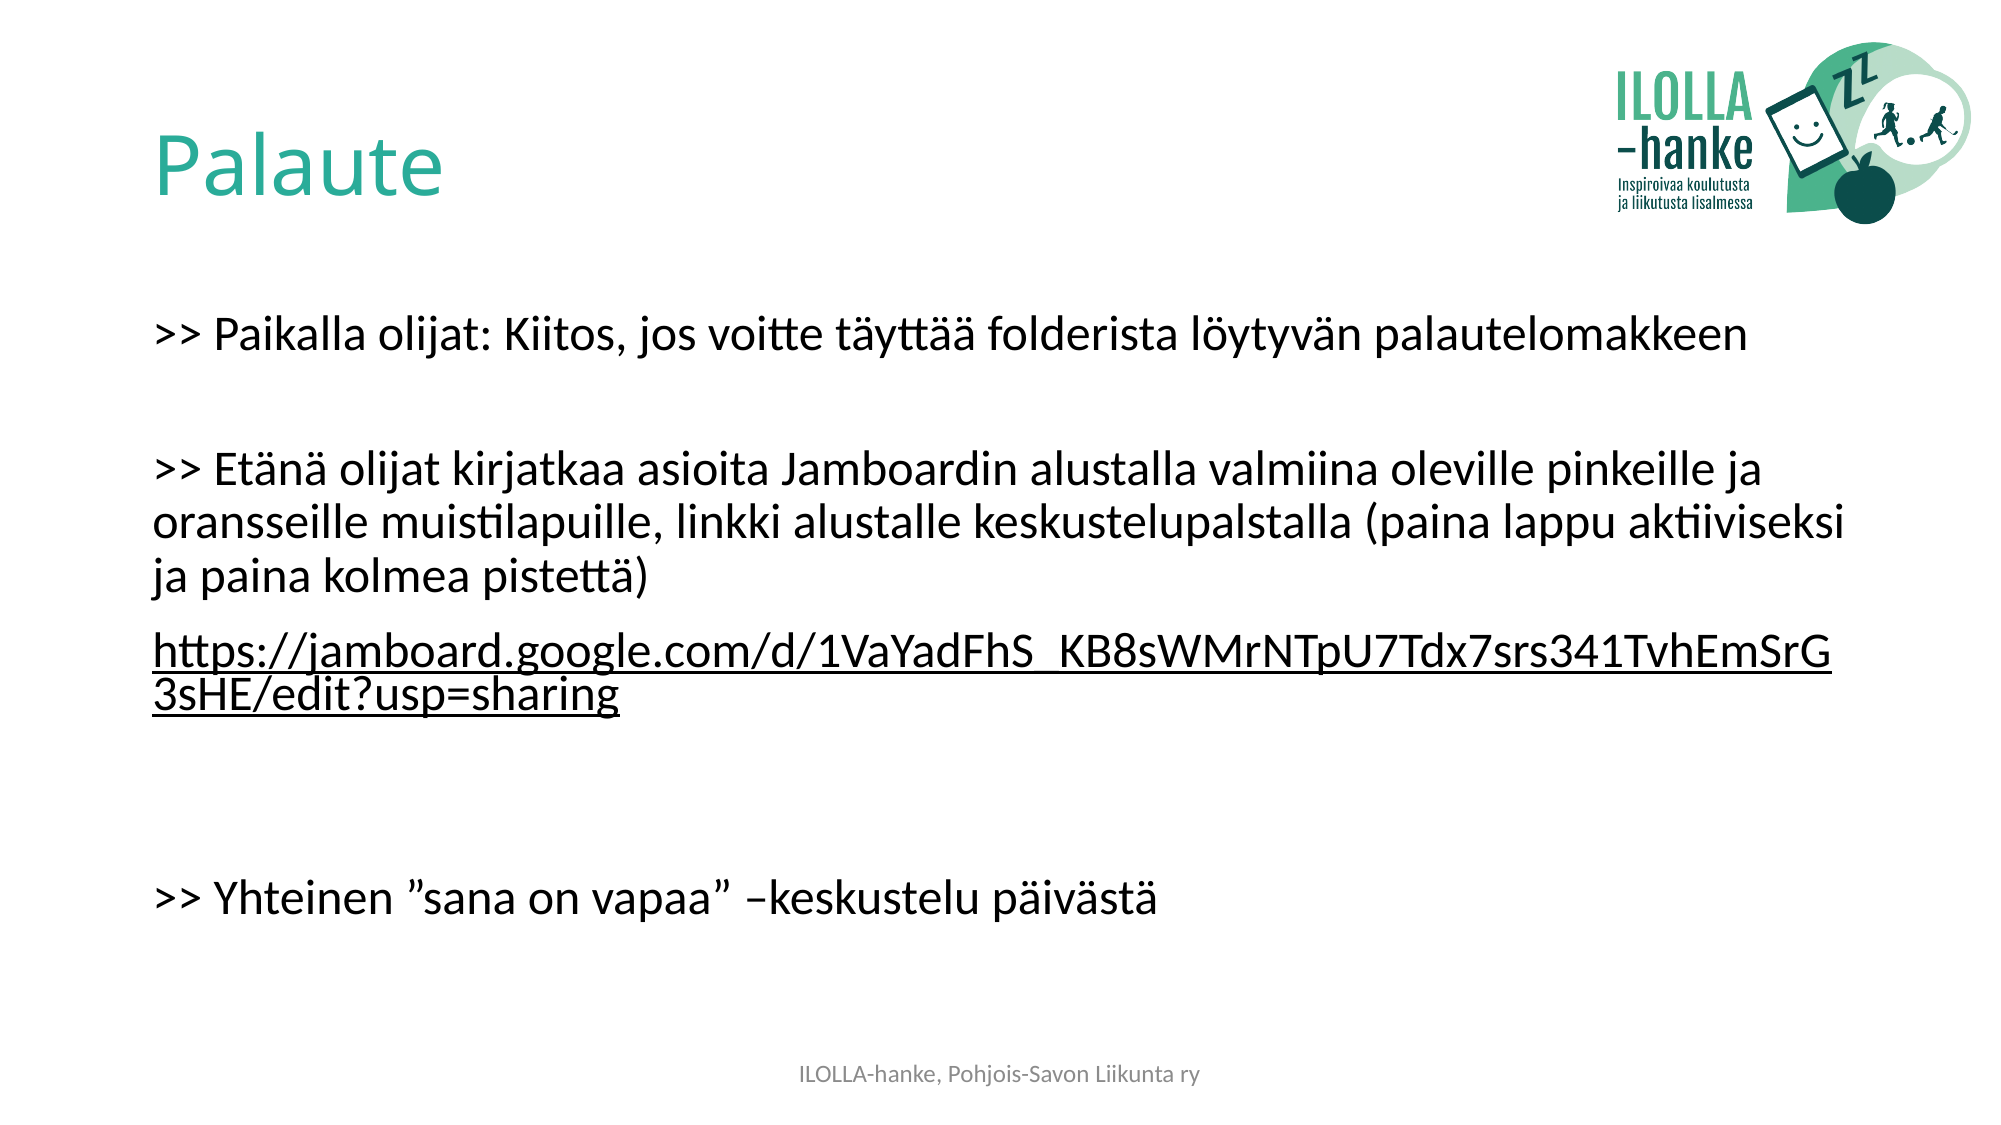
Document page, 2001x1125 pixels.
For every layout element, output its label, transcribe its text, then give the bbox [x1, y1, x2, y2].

list >> Paikalla olijat: Kiitos, jos voitte täyttää folderista löytyvän palautelomakkeen >> Etänä olijat kirjatkaa asioita Jamboardin alustalla valmiina oleville pinkeille ja oransseille muistilapuille, linkki alustalle keskustelupalstalla (paina lappu aktiiviseksi ja paina kolmea pistettä) https://jamboard.google.com/d/1VaYadFhS_KB8sWMrNTpU7Tdx7srs341TvhEmSrG3sHE/edit?usp=sharing >> Yhteinen ”sana on vapaa” –keskustelu päivästä [137, 299, 1863, 1014]
footer ILOLLA-hanke, Pohjois-Savon Liikunta ry [662, 1042, 1338, 1103]
title Palaute [137, 59, 1863, 278]
picture [1573, 0, 1993, 252]
